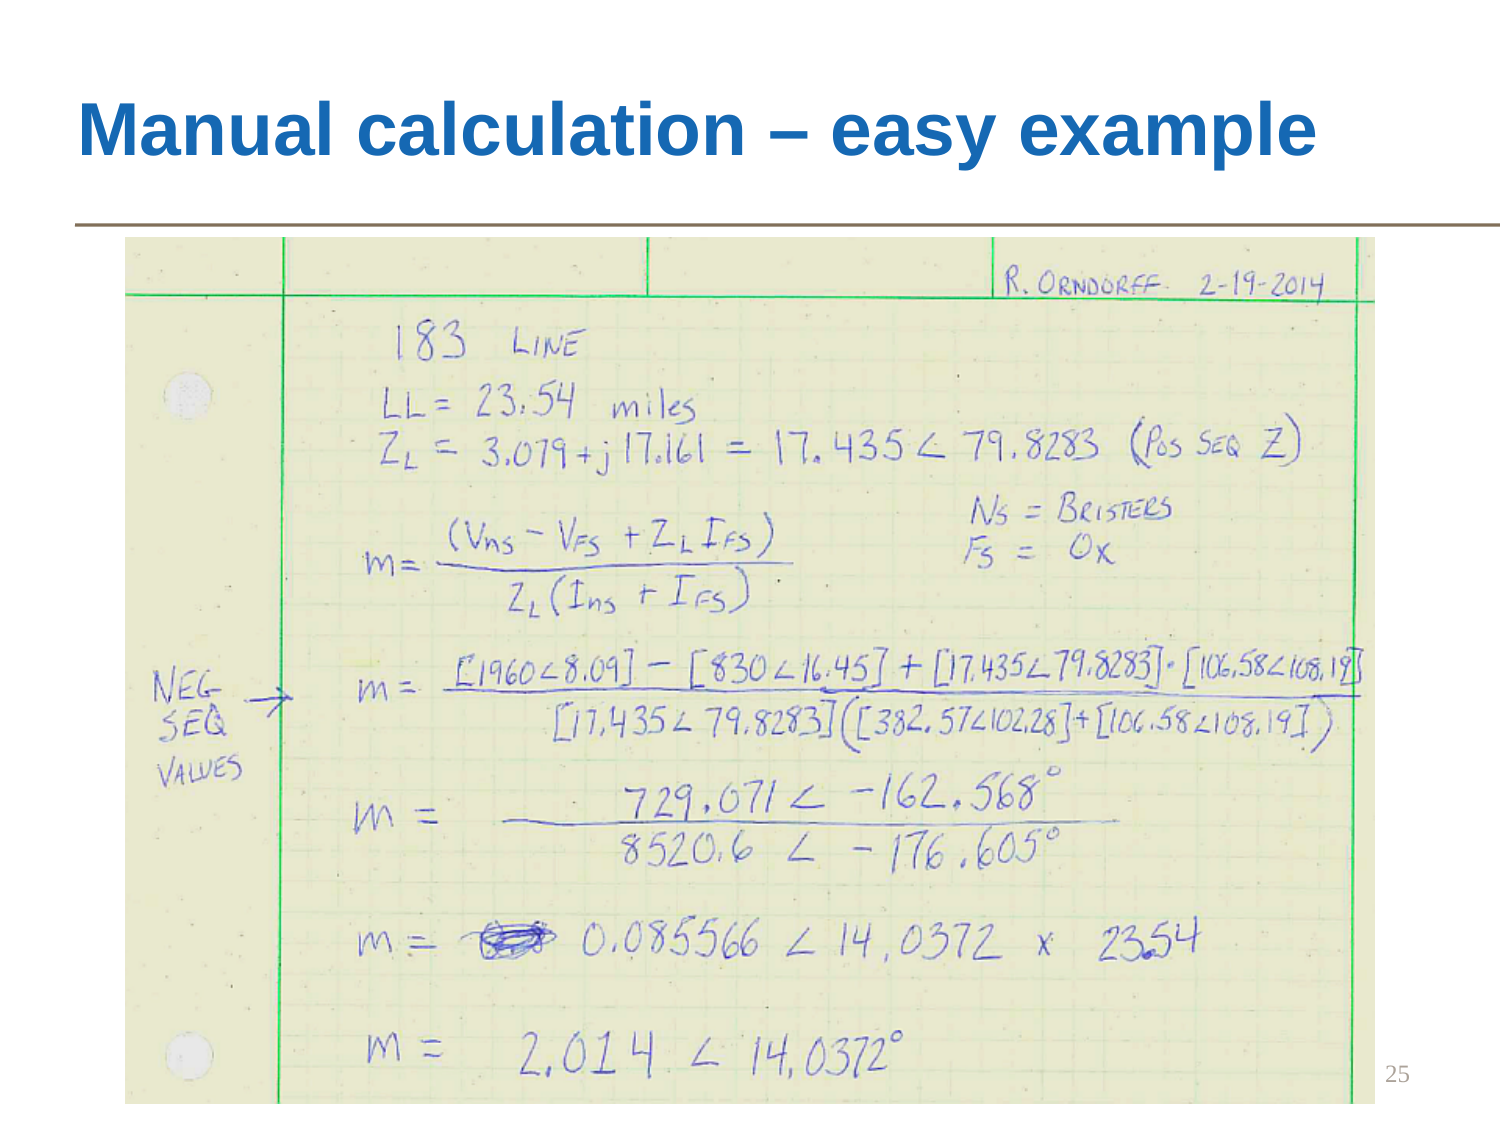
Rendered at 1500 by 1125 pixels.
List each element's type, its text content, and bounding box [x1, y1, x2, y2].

slide_number 25 [1379, 1042, 1425, 1103]
picture [124, 237, 1376, 1104]
title Manual calculation – easy example [62, 37, 1388, 213]
